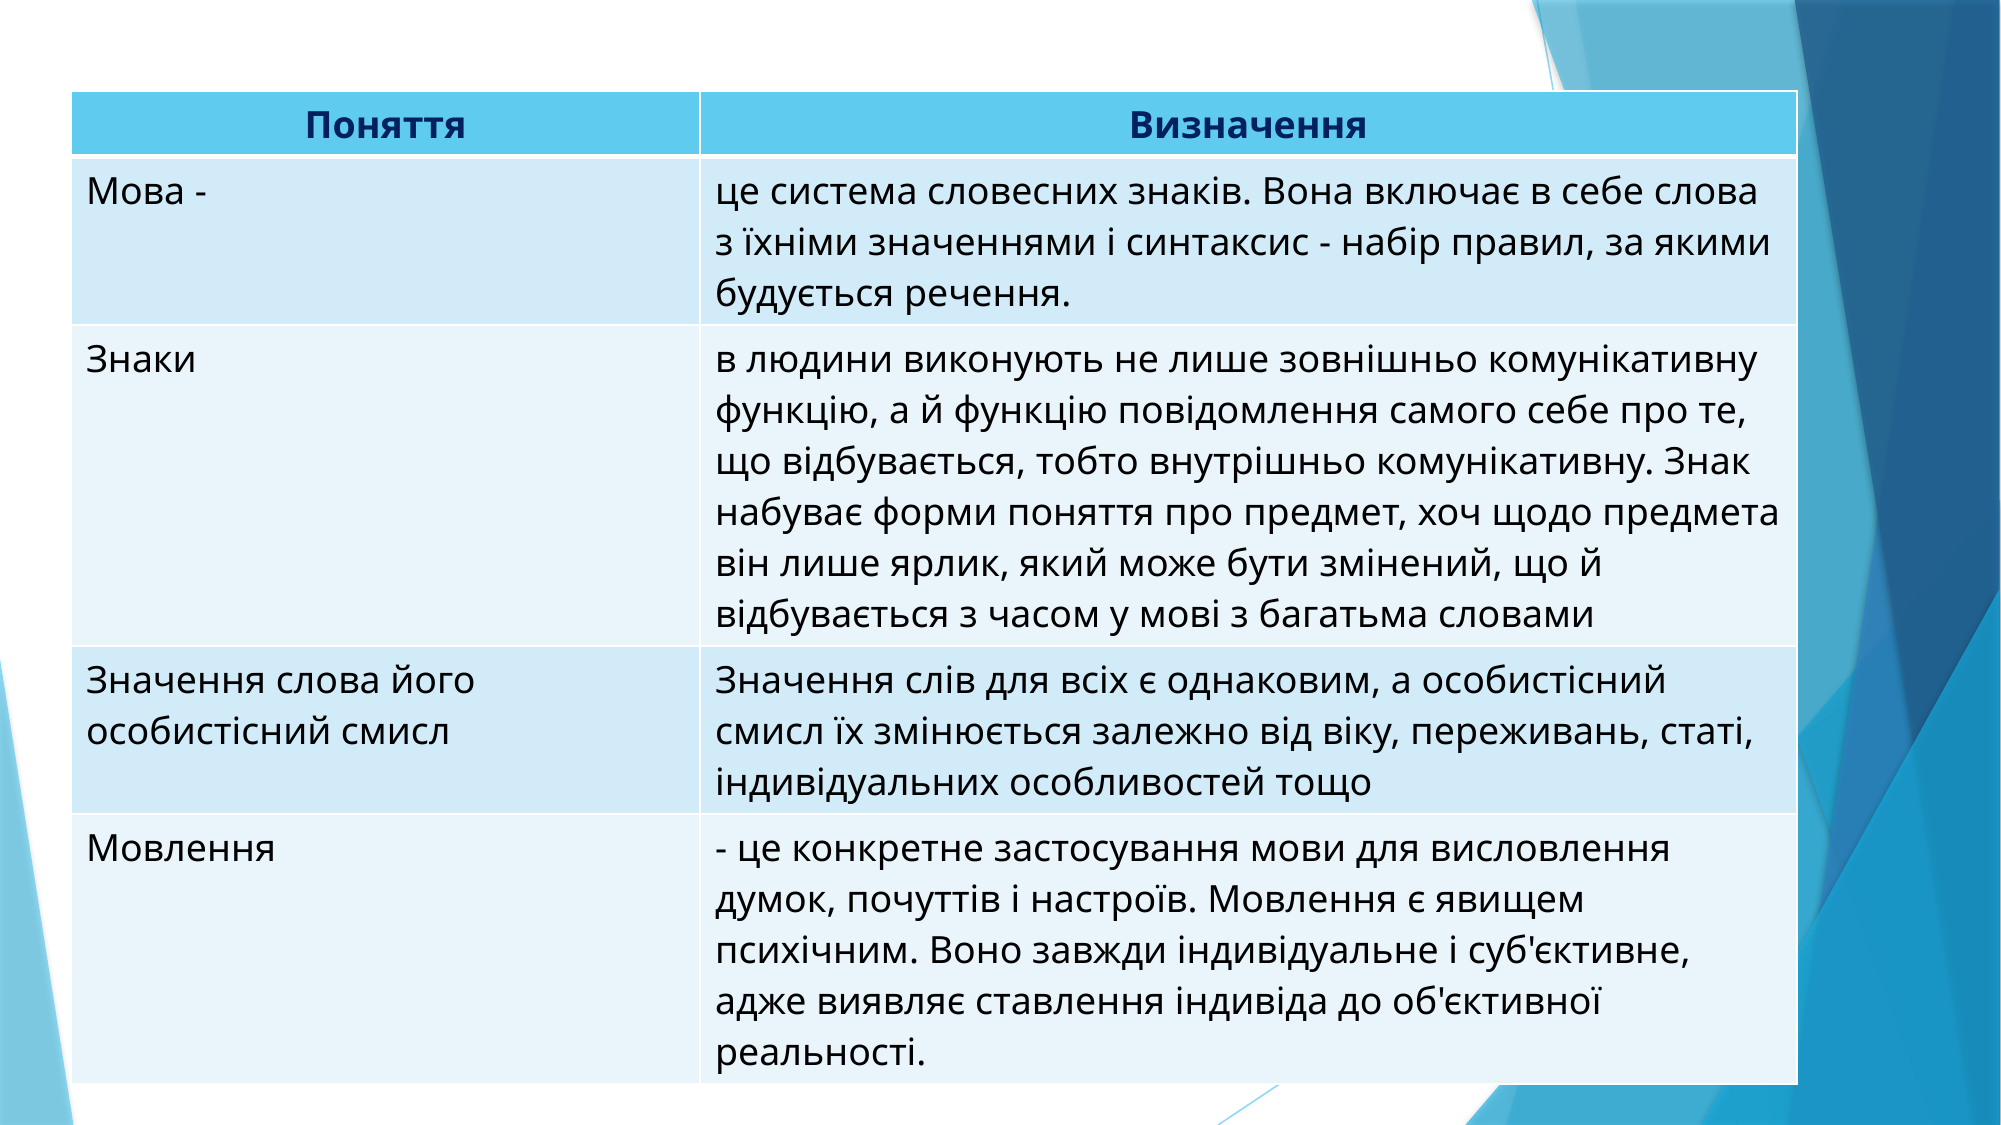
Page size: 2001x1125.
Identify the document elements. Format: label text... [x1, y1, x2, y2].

table_cell це система словесних знаків. Вона включає в себе слова з їхніми значеннями і синтаксис - набір правил, за якими будується речення. [701, 159, 1796, 324]
table_cell Мовлення [72, 815, 699, 1083]
table_cell Значення слів для всіх є однаковим, а особистісний смисл їх змінюється залежно від віку, переживань, статі, індивідуальних особливостей тощо [701, 647, 1796, 813]
table_cell в людини виконують не лише зовнішньо комунікативну функцію, а й функцію повідомлення самого себе про те, що відбувається, тобто внутрішньо комунікативну. Знак набуває форми поняття про предмет, хоч щодо предмета він лише ярлик, який може бути змінений, що й відбувається з часом у мові з багатьма словами [701, 326, 1796, 645]
table_header Поняття [72, 92, 699, 154]
table_cell Знаки [72, 326, 699, 645]
table_cell Значення слова його особистісний смисл [72, 647, 699, 813]
table_header Визначення [701, 92, 1796, 154]
table_cell Мова - [72, 159, 699, 324]
table_cell - це конкретне застосування мови для висловлення думок, почуттів і настроїв. Мовлення є явищем психічним. Воно завжди індивідуальне і суб'єктивне, адже виявляє ставлення індивіда до об'єктивної реальності. [701, 815, 1796, 1083]
